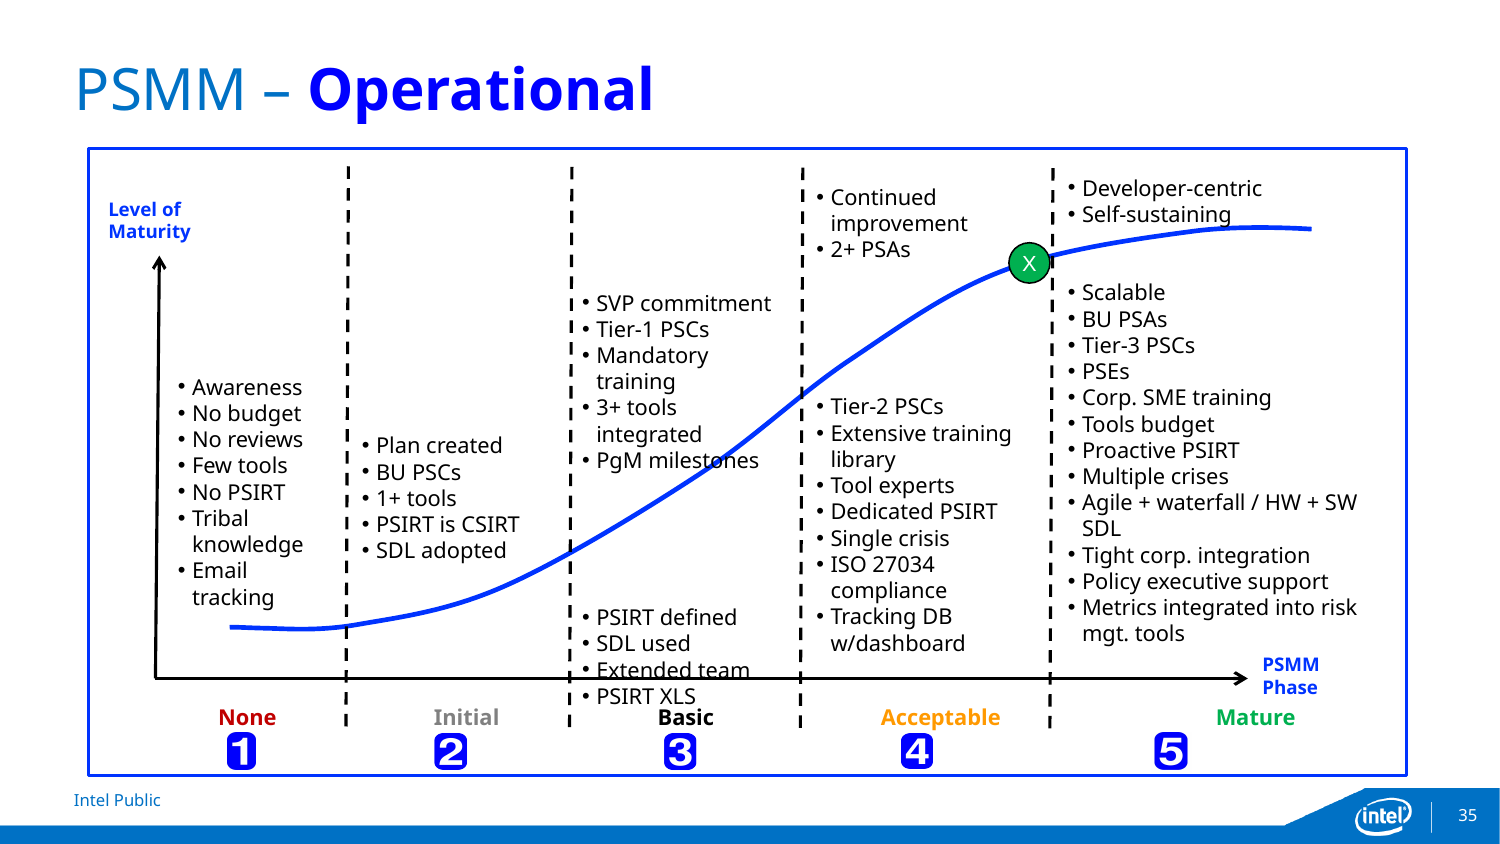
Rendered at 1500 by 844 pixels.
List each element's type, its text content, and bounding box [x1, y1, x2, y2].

slide_number 35 [1127, 794, 1478, 840]
picture [0, 788, 1500, 844]
title PSMM – Operational [74, 52, 1425, 195]
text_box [88, 148, 1407, 776]
